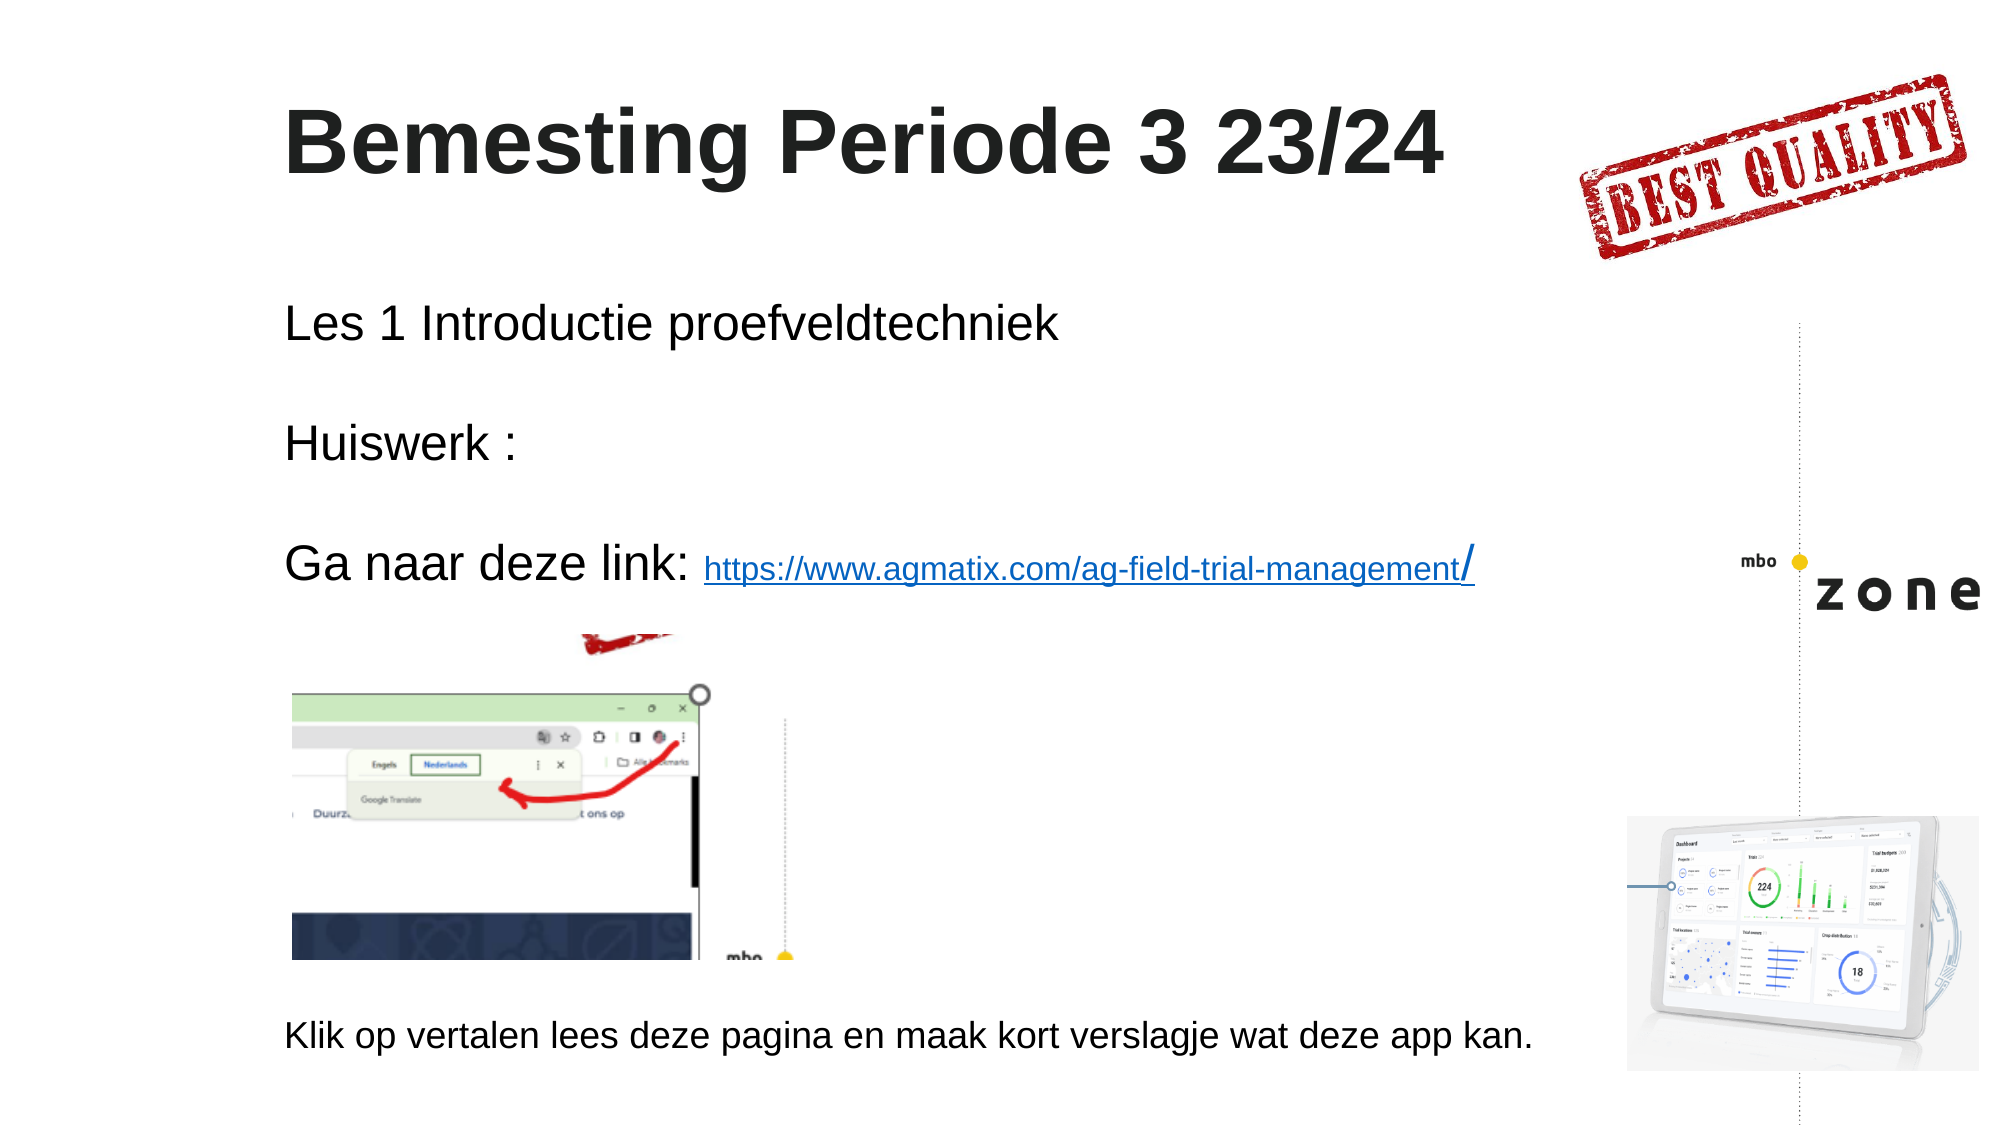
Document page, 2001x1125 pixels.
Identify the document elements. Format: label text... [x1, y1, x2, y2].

picture [1557, 0, 2001, 1125]
title Bemesting Periode 3 23/24 [124, 94, 1557, 272]
picture [292, 634, 955, 960]
text_box Les 1 Introductie proefveldtechniek Huiswerk : Ga naar deze link: https://www.agmatix.com/ag-field-trial-management/ Klik op vertalen lees deze pagina en maak kort verslagje wat deze app kan. [269, 283, 1912, 1064]
